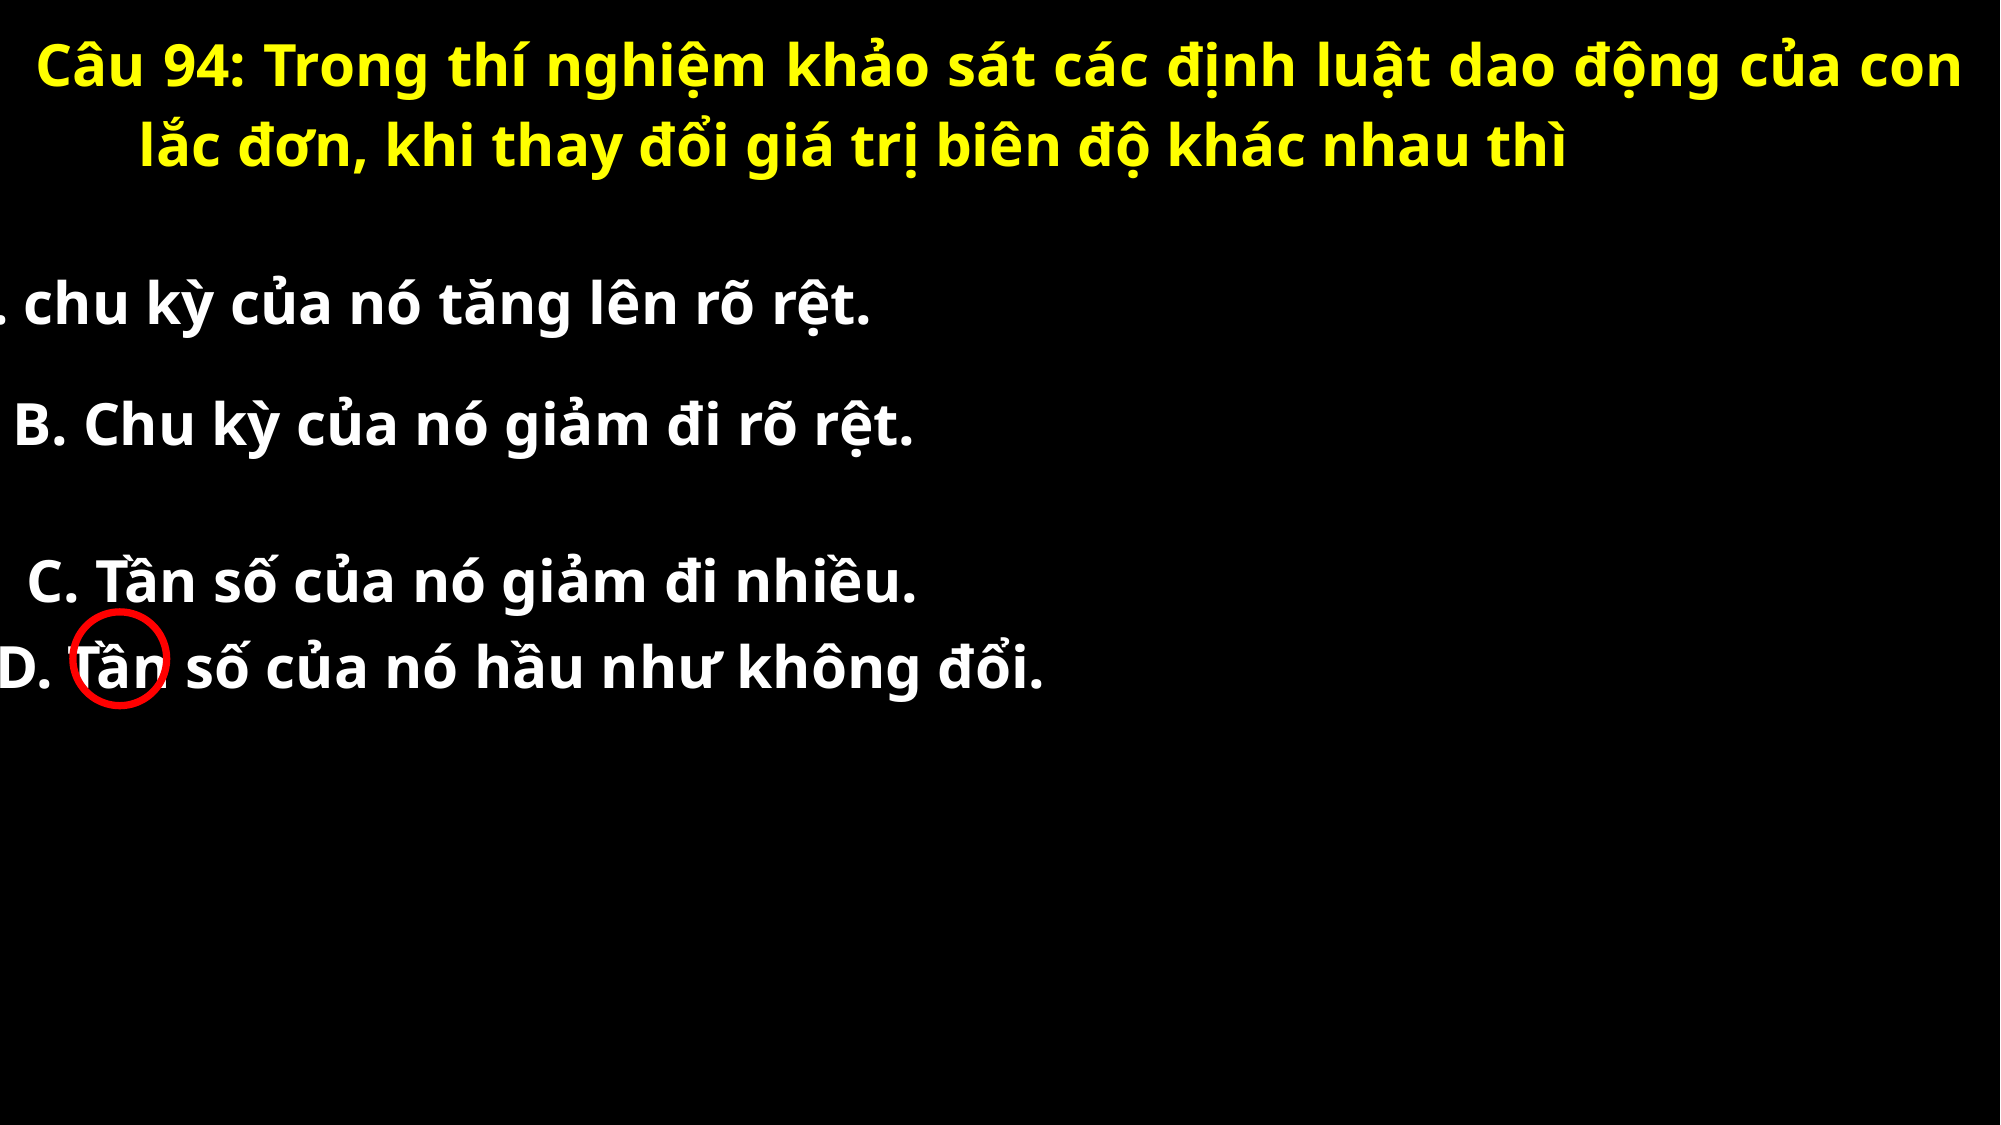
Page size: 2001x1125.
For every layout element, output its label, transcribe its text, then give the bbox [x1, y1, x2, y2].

text_box B. Chu kỳ của nó giảm đi rõ rệt. [0, 344, 931, 535]
text_box [71, 610, 168, 707]
text_box C. Tần số của nó giảm đi nhiều. [12, 536, 957, 622]
text_box Câu 94: Trong thí nghiệm khảo sát các định luật dao động của con lắc đơn, khi thay đổi giá trị biên độ khác nhau thì [20, 10, 1980, 279]
text_box A. chu kỳ của nó tăng lên rõ rệt. [0, 258, 1032, 344]
text_box D. Tần số của nó hầu như không đổi. [0, 622, 1076, 708]
